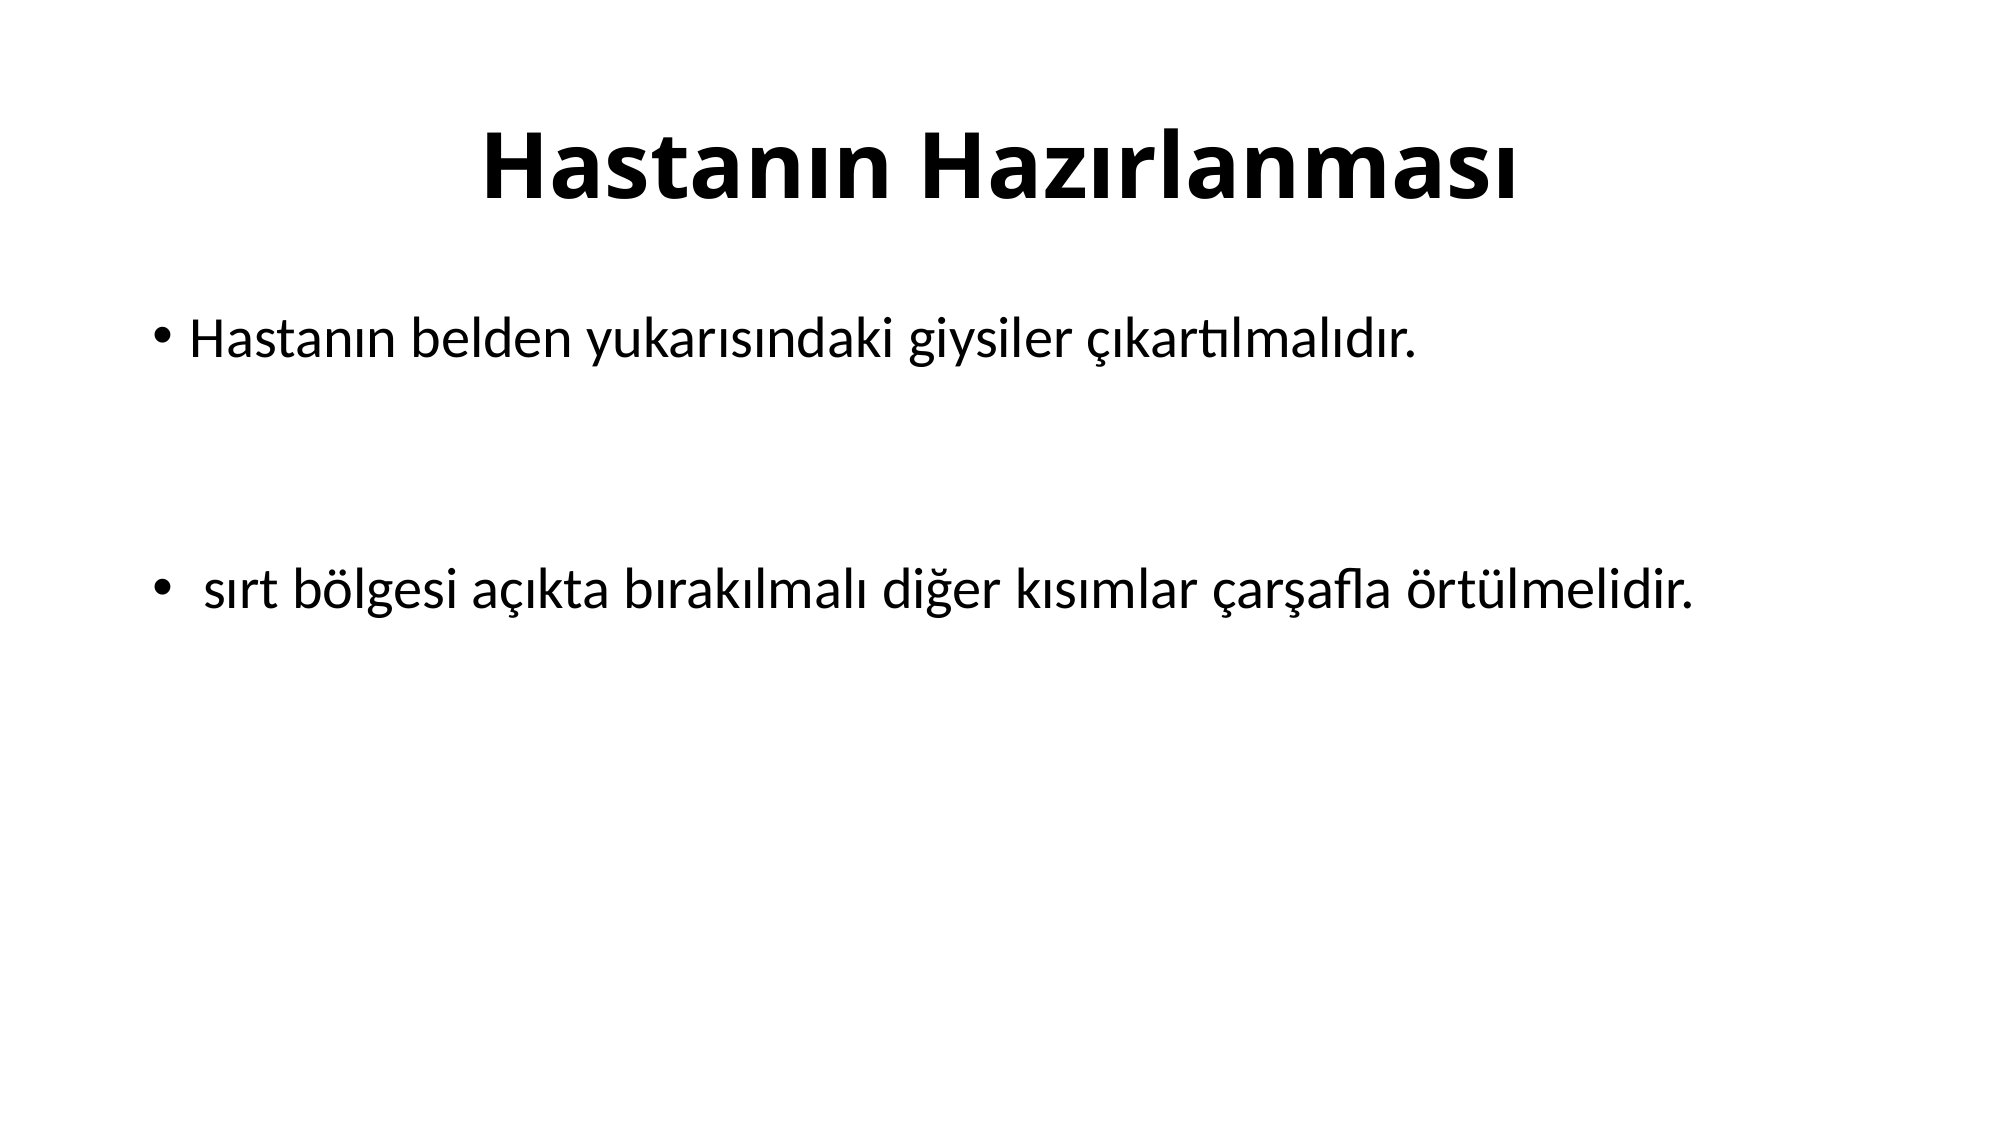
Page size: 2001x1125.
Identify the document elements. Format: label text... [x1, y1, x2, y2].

title Hastanın Hazırlanması [137, 59, 1863, 278]
list Hastanın belden yukarısındaki giysiler çıkartılmalıdır. sırt bölgesi açıkta bırakılmalı diğer kısımlar çarşafla örtülmelidir. [137, 299, 1863, 1014]
